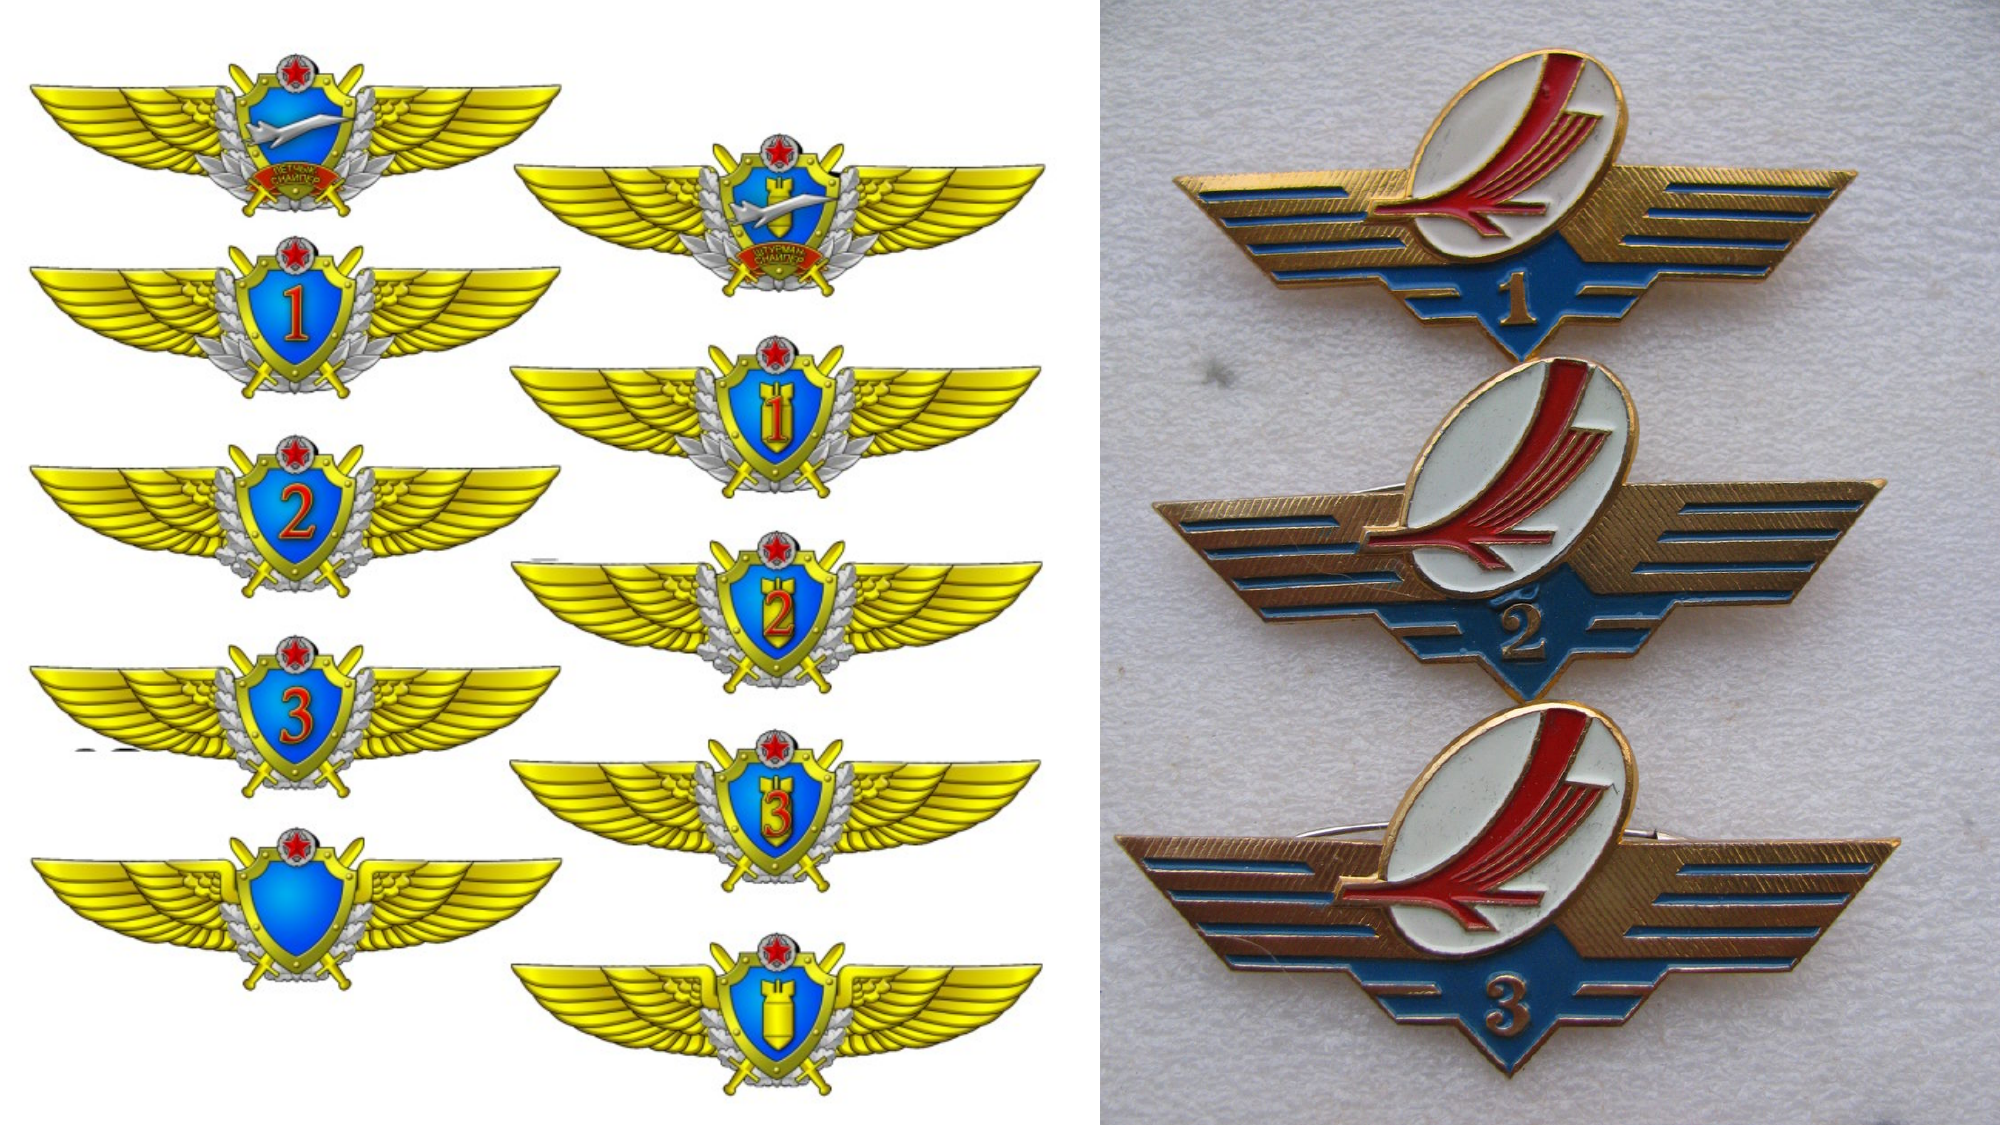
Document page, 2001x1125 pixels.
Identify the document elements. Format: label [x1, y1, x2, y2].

list [1100, 0, 2000, 1125]
picture [0, 0, 1100, 1125]
